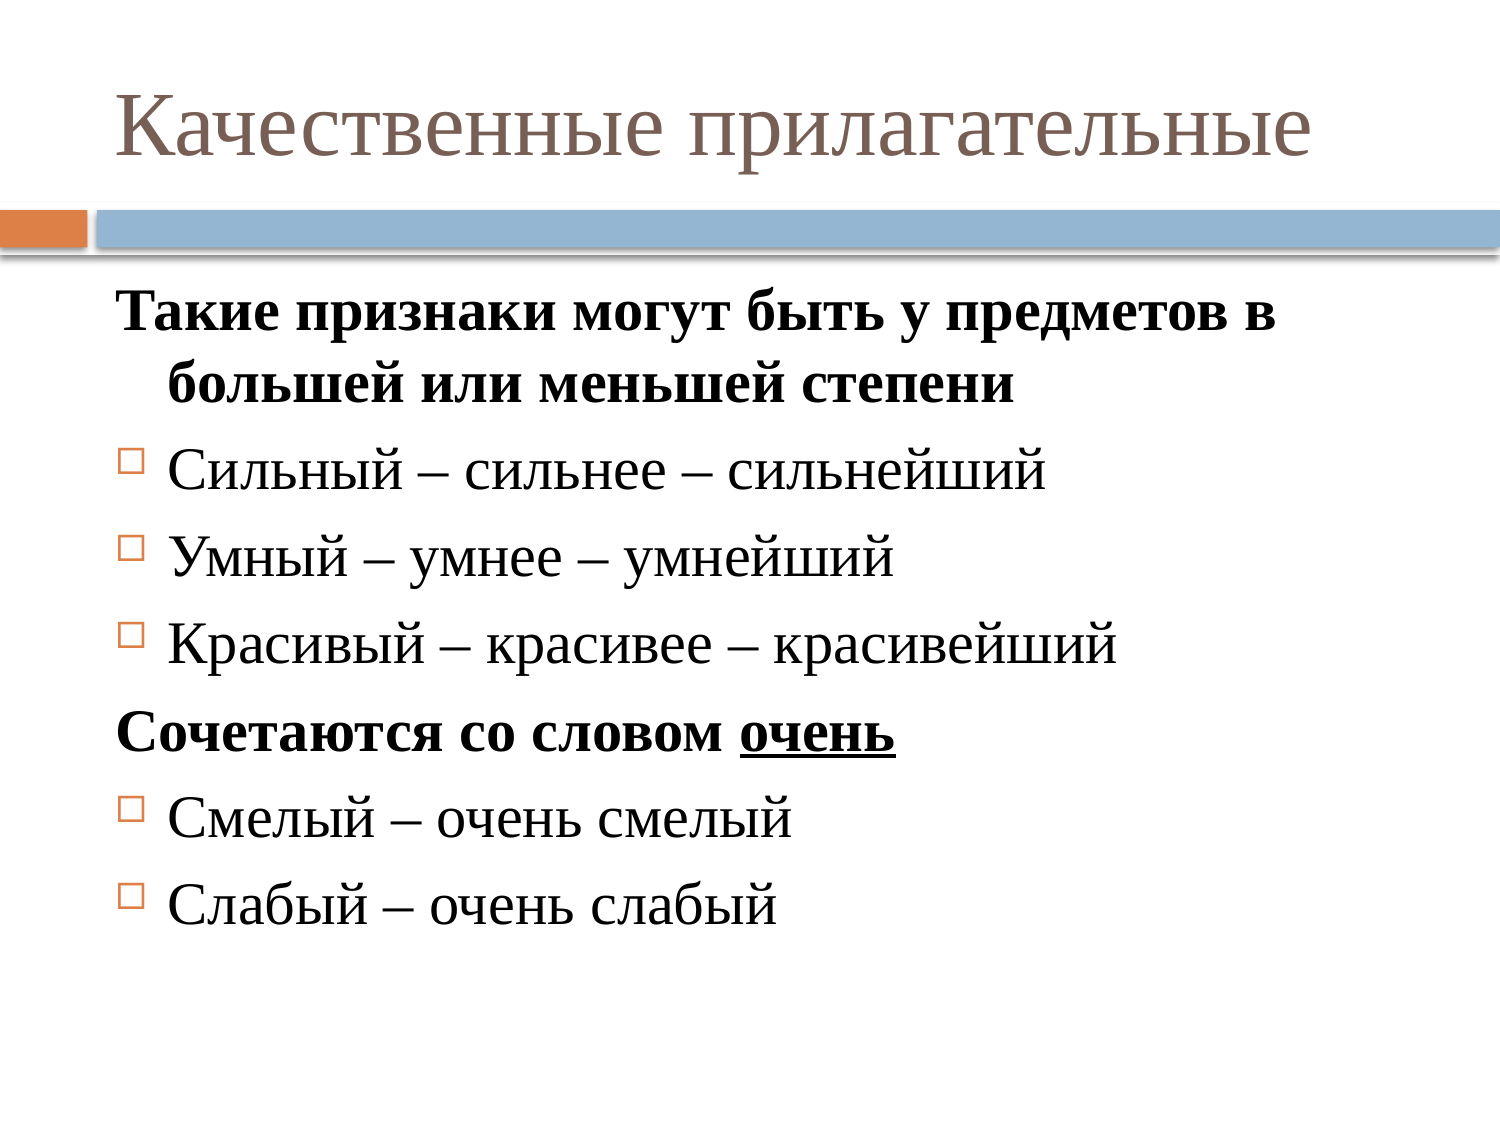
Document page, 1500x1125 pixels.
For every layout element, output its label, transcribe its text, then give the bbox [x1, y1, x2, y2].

list Такие признаки могут быть у предметов в большей или меньшей степени Сильный – сильнее – сильнейший Умный – умнее – умнейший Красивый – красивее – красивейший Сочетаются со словом очень Смелый – очень смелый Слабый – очень слабый [100, 262, 1438, 1000]
title Качественные прилагательные [99, 37, 1438, 200]
